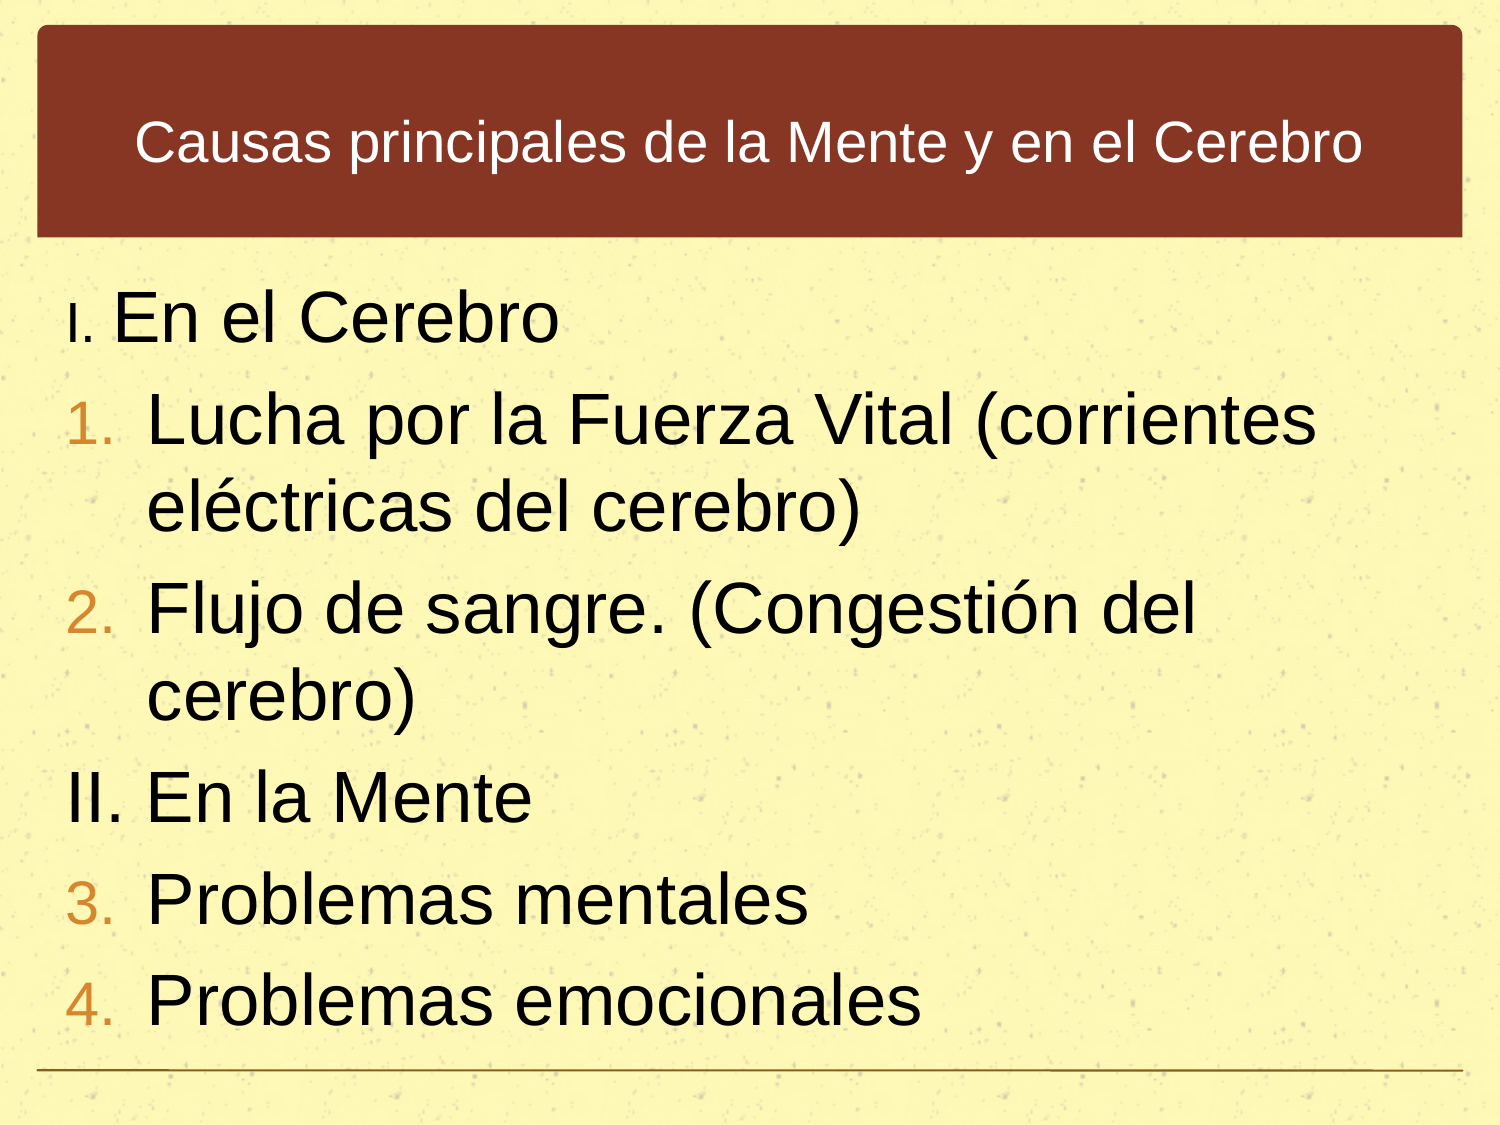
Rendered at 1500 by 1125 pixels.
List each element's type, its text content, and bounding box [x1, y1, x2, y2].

title Causas principales de la Mente y en el Cerebro [50, 45, 1450, 233]
list I. En el Cerebro Lucha por la Fuerza Vital (corrientes eléctricas del cerebro) Flujo de sangre. (Congestión del cerebro) II. En la Mente Problemas mentales Problemas emocionales [50, 262, 1450, 1050]
